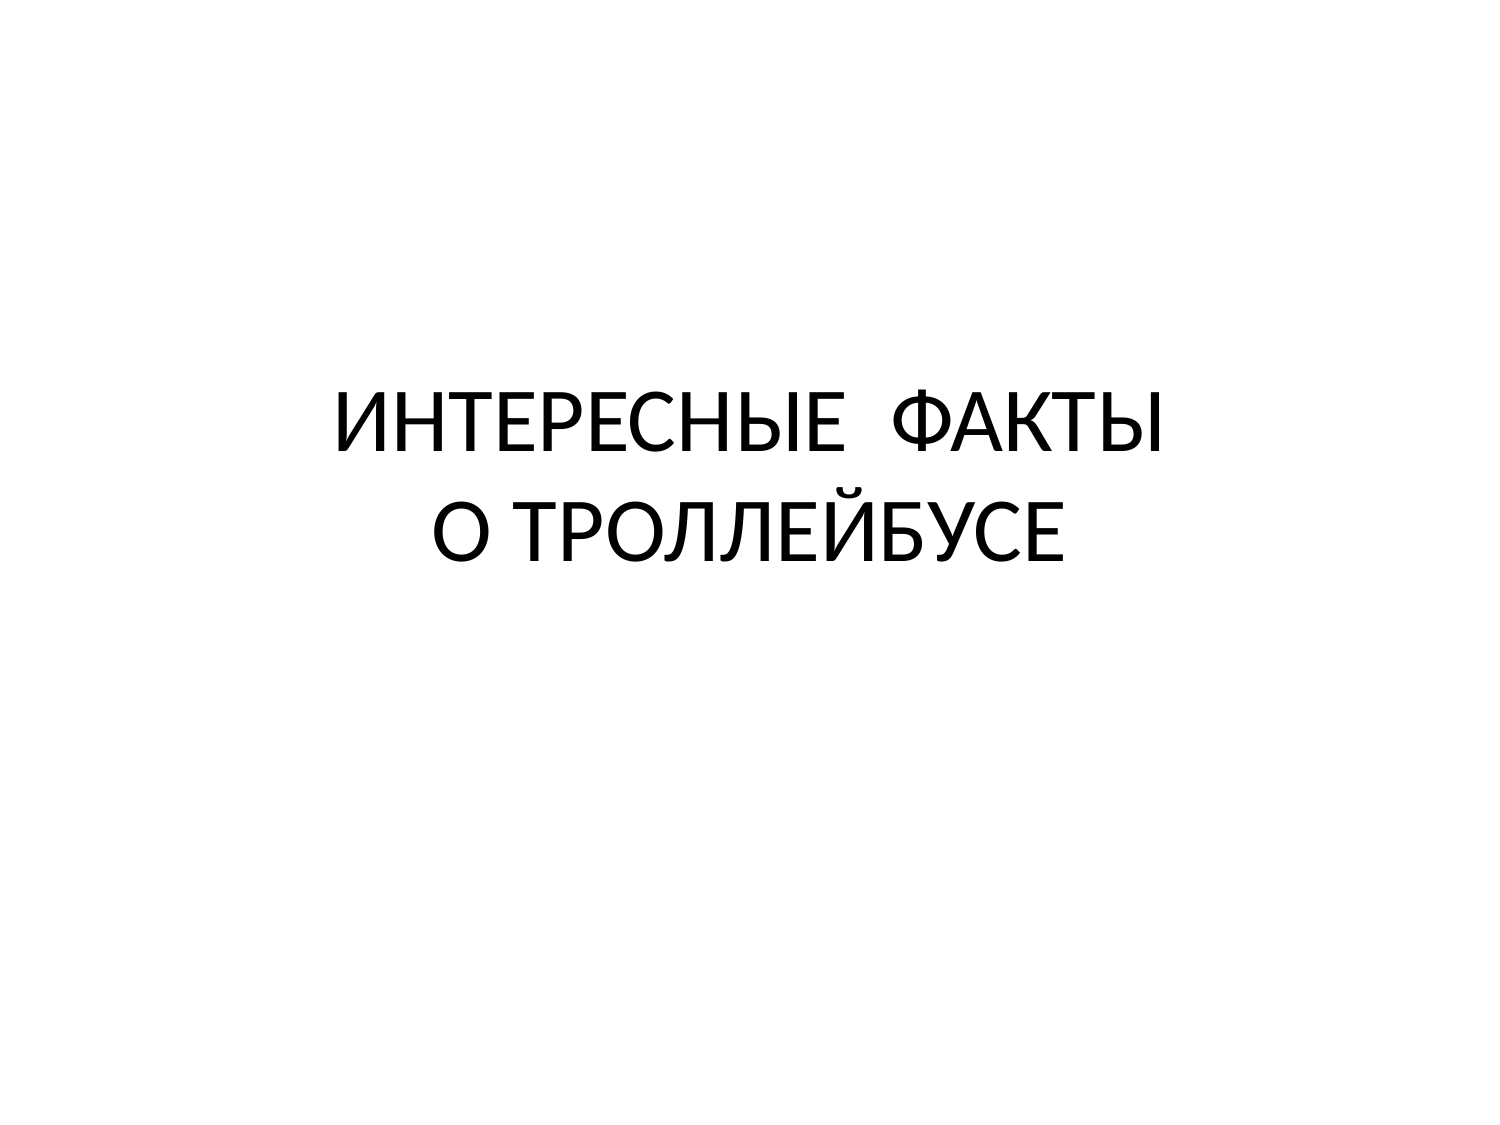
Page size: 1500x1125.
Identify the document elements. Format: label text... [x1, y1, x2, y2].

title ИНТЕРЕСНЫЕ ФАКТЫ О ТРОЛЛЕЙБУСЕ [112, 349, 1388, 591]
